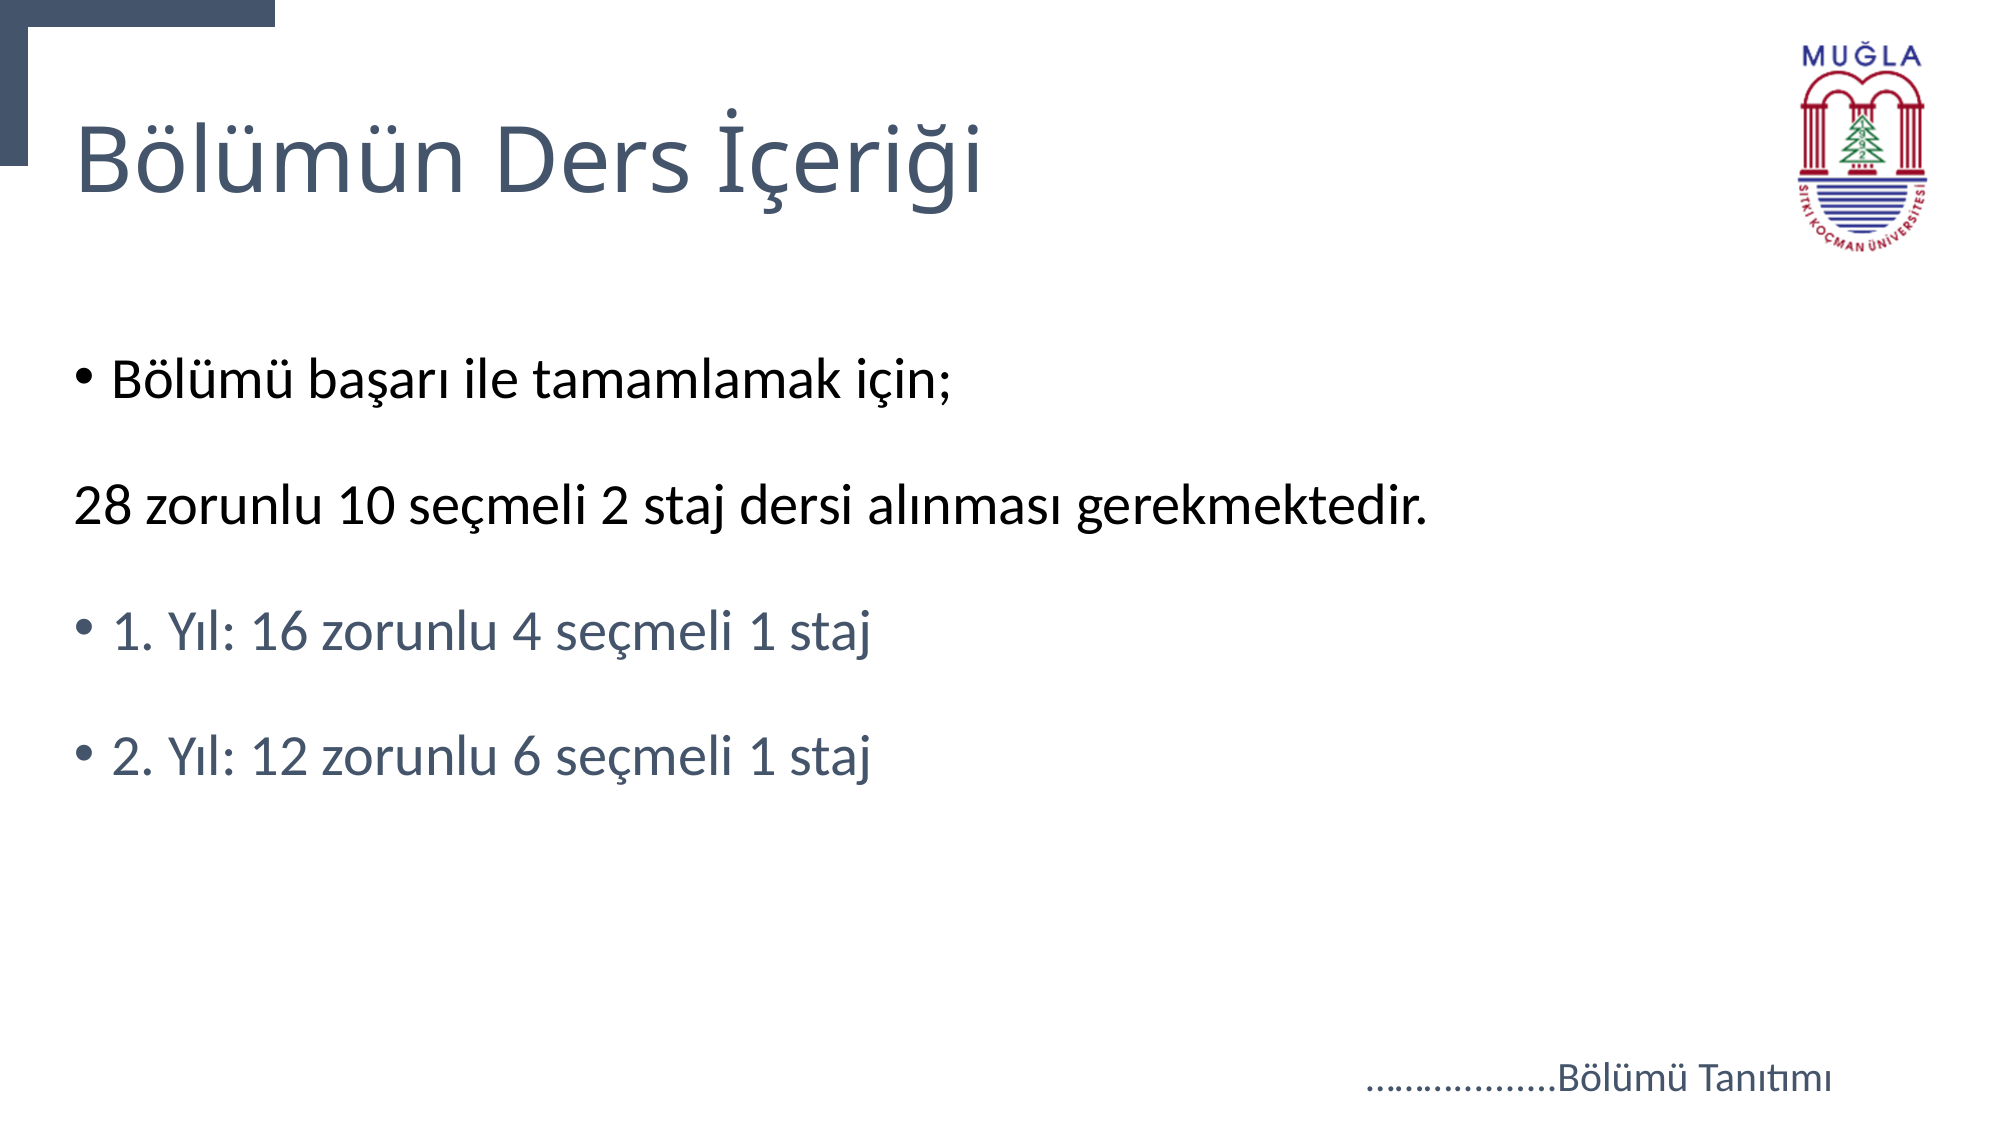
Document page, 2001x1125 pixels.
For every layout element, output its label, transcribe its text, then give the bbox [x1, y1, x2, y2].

list Bölümü başarı ile tamamlamak için; 28 zorunlu 10 seçmeli 2 staj dersi alınması gerekmektedir. 1. Yıl: 16 zorunlu 4 seçmeli 1 staj 2. Yıl: 12 zorunlu 6 seçmeli 1 staj [59, 297, 1784, 1012]
picture [1794, 37, 1930, 257]
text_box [0, 0, 810, 244]
title Bölümün Ders İçeriği [59, 53, 1784, 272]
